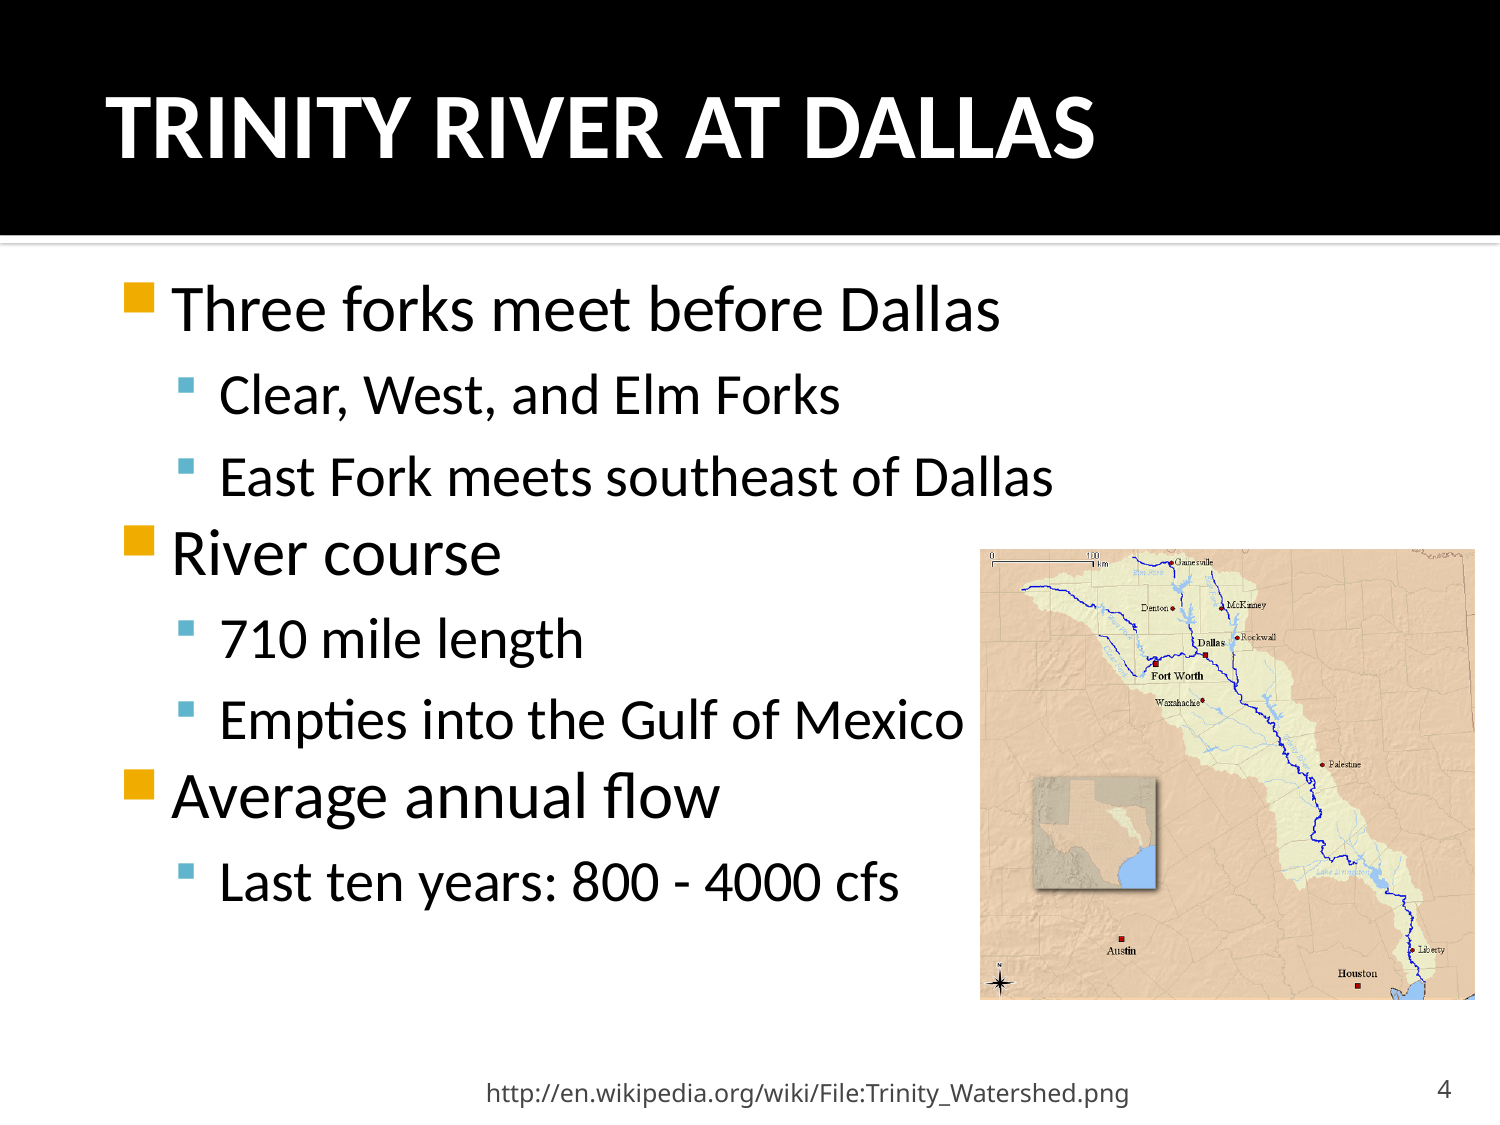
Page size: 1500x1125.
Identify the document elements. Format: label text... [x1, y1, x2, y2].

picture [980, 549, 1475, 1000]
slide_number 4 [1345, 1062, 1467, 1108]
list Three forks meet before Dallas Clear, West, and Elm Forks East Fork meets southeast of Dallas River course 710 mile length Empties into the Gulf of Mexico Average annual flow Last ten years: 800 - 4000 cfs [90, 249, 1410, 950]
footer http://en.wikipedia.org/wiki/File:Trinity_Watershed.png [474, 1062, 1142, 1108]
title TRINITY RIVER AT DALLAS [90, 55, 1410, 188]
